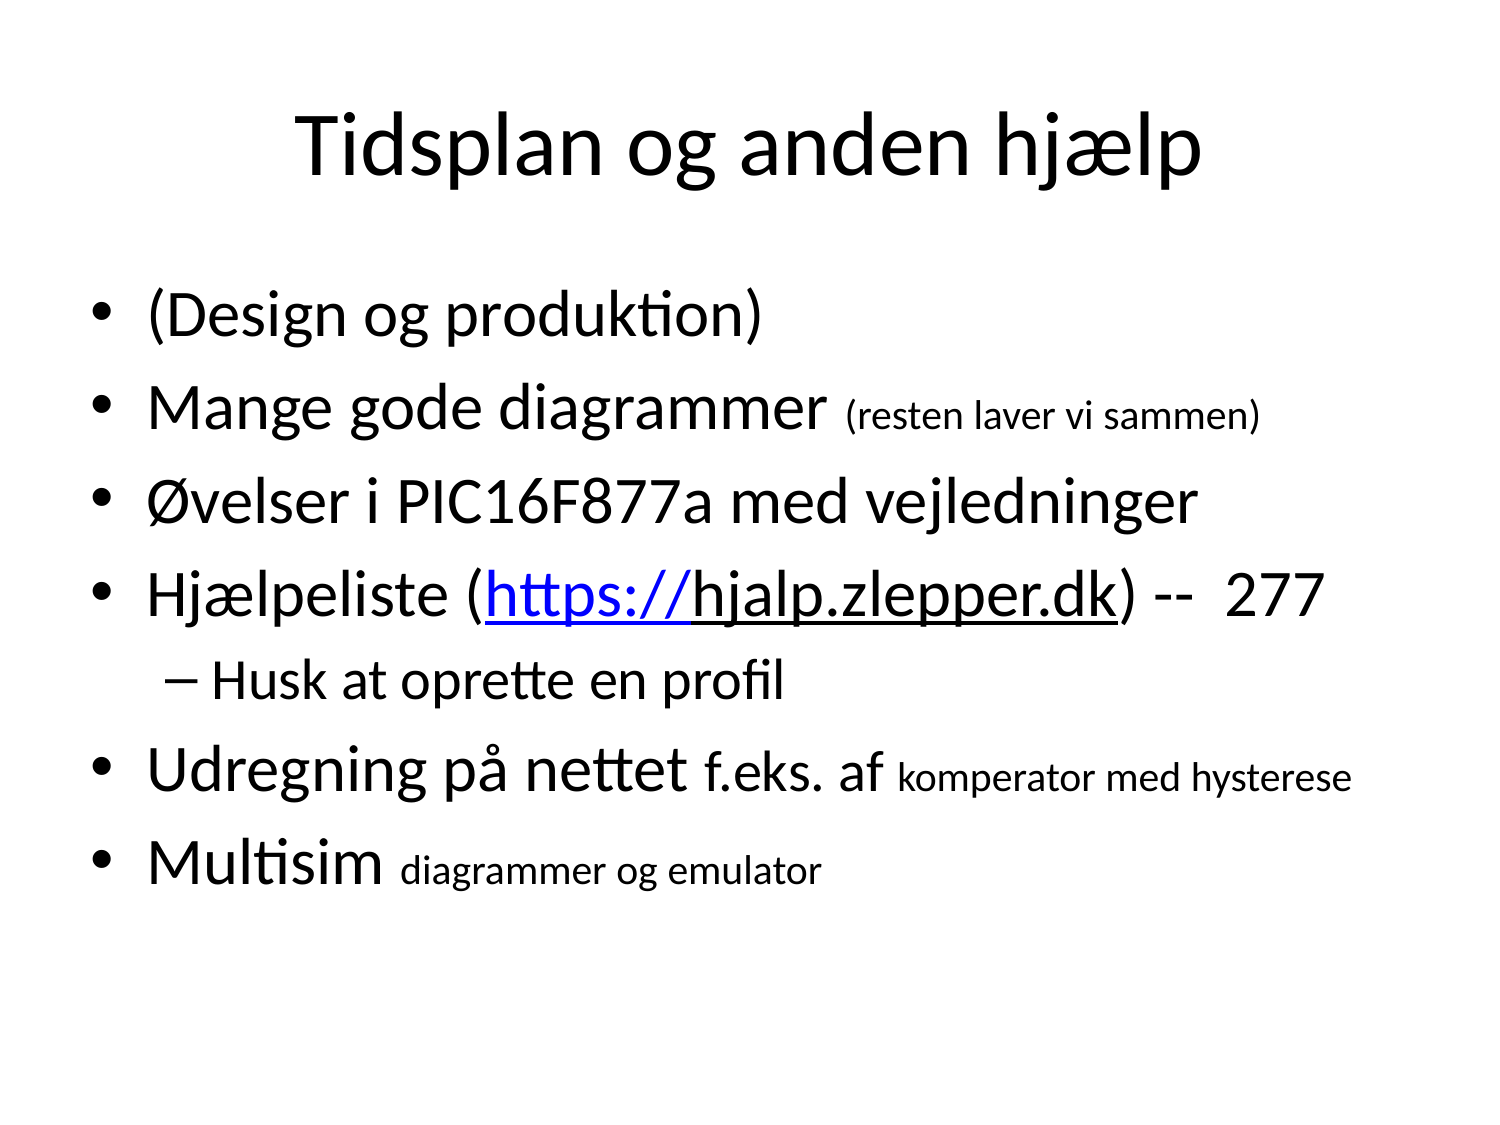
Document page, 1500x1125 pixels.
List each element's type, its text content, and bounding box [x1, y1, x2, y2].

list (Design og produktion) Mange gode diagrammer (resten laver vi sammen) Øvelser i PIC16F877a med vejledninger Hjælpeliste (https://hjalp.zlepper.dk) -- 277 Husk at oprette en profil Udregning på nettet f.eks. af komperator med hysterese Multisim diagrammer og emulator [75, 262, 1425, 1005]
title Tidsplan og anden hjælp [75, 45, 1425, 233]
